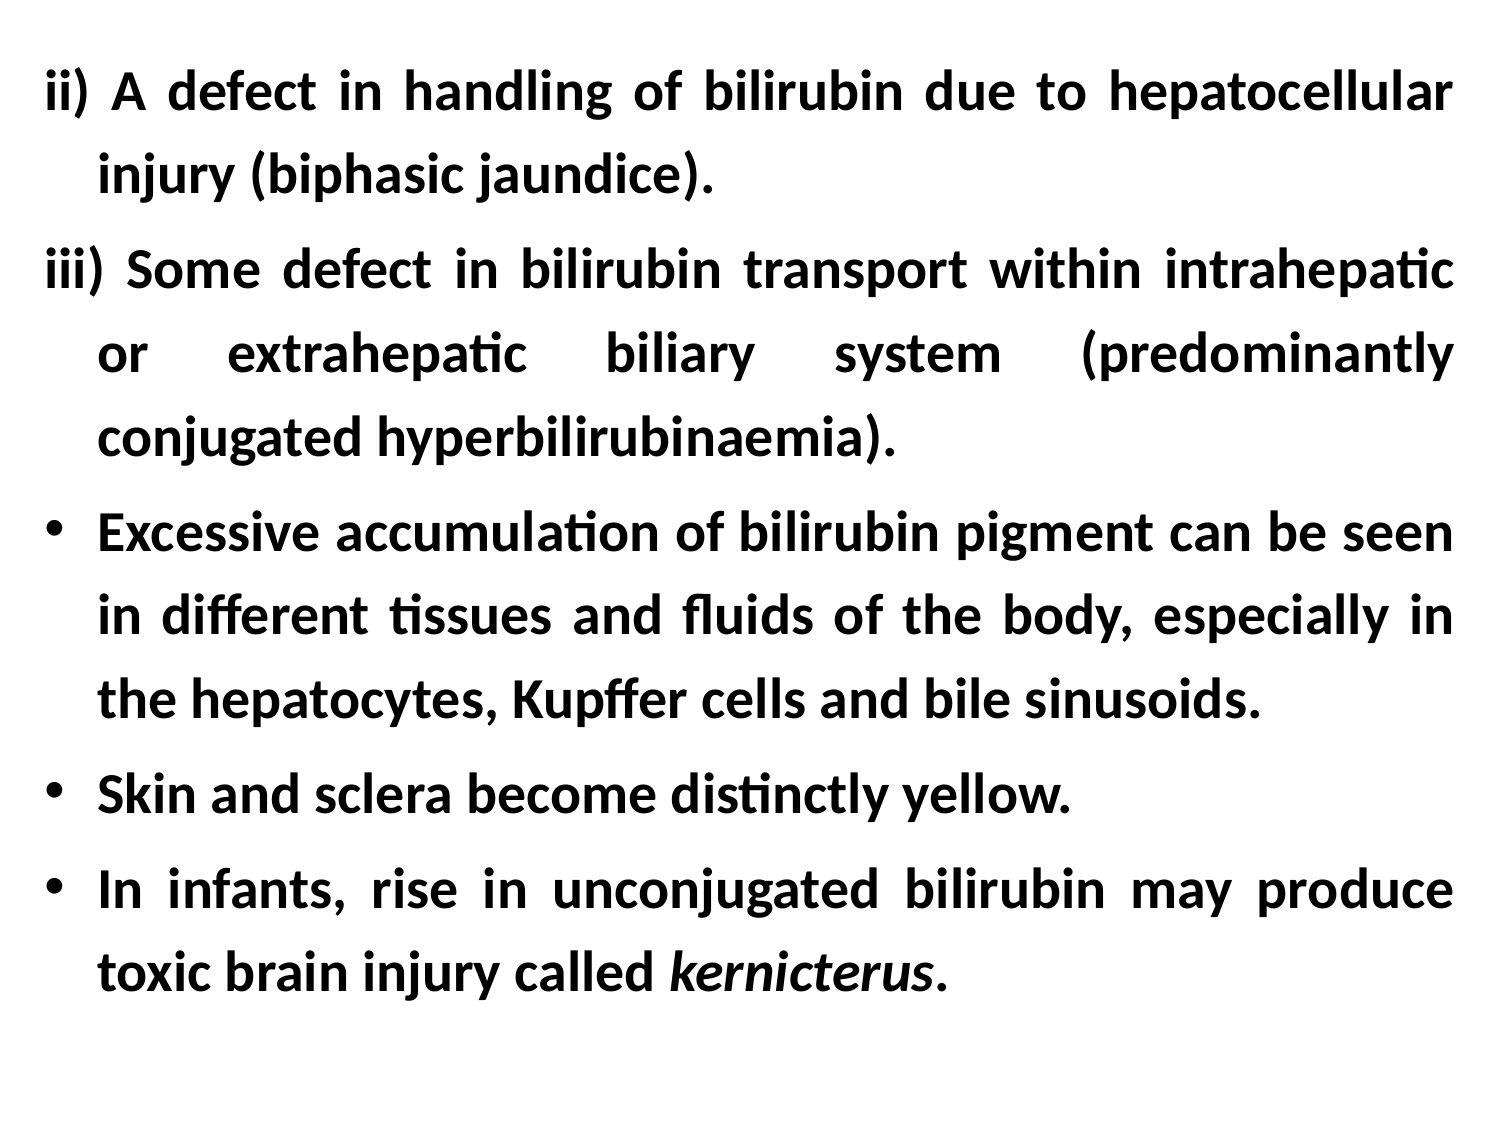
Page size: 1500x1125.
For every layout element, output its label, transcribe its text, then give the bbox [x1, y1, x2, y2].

list ii) A defect in handling of bilirubin due to hepatocellular injury (biphasic jaundice). iii) Some defect in bilirubin transport within intrahepatic or extrahepatic biliary system (predominantly conjugated hyperbilirubinaemia). Excessive accumulation of bilirubin pigment can be seen in different tissues and fluids of the body, especially in the hepatocytes, Kupffer cells and bile sinusoids. Skin and sclera become distinctly yellow. In infants, rise in unconjugated bilirubin may produce toxic brain injury called kernicterus. [29, 30, 1471, 1094]
